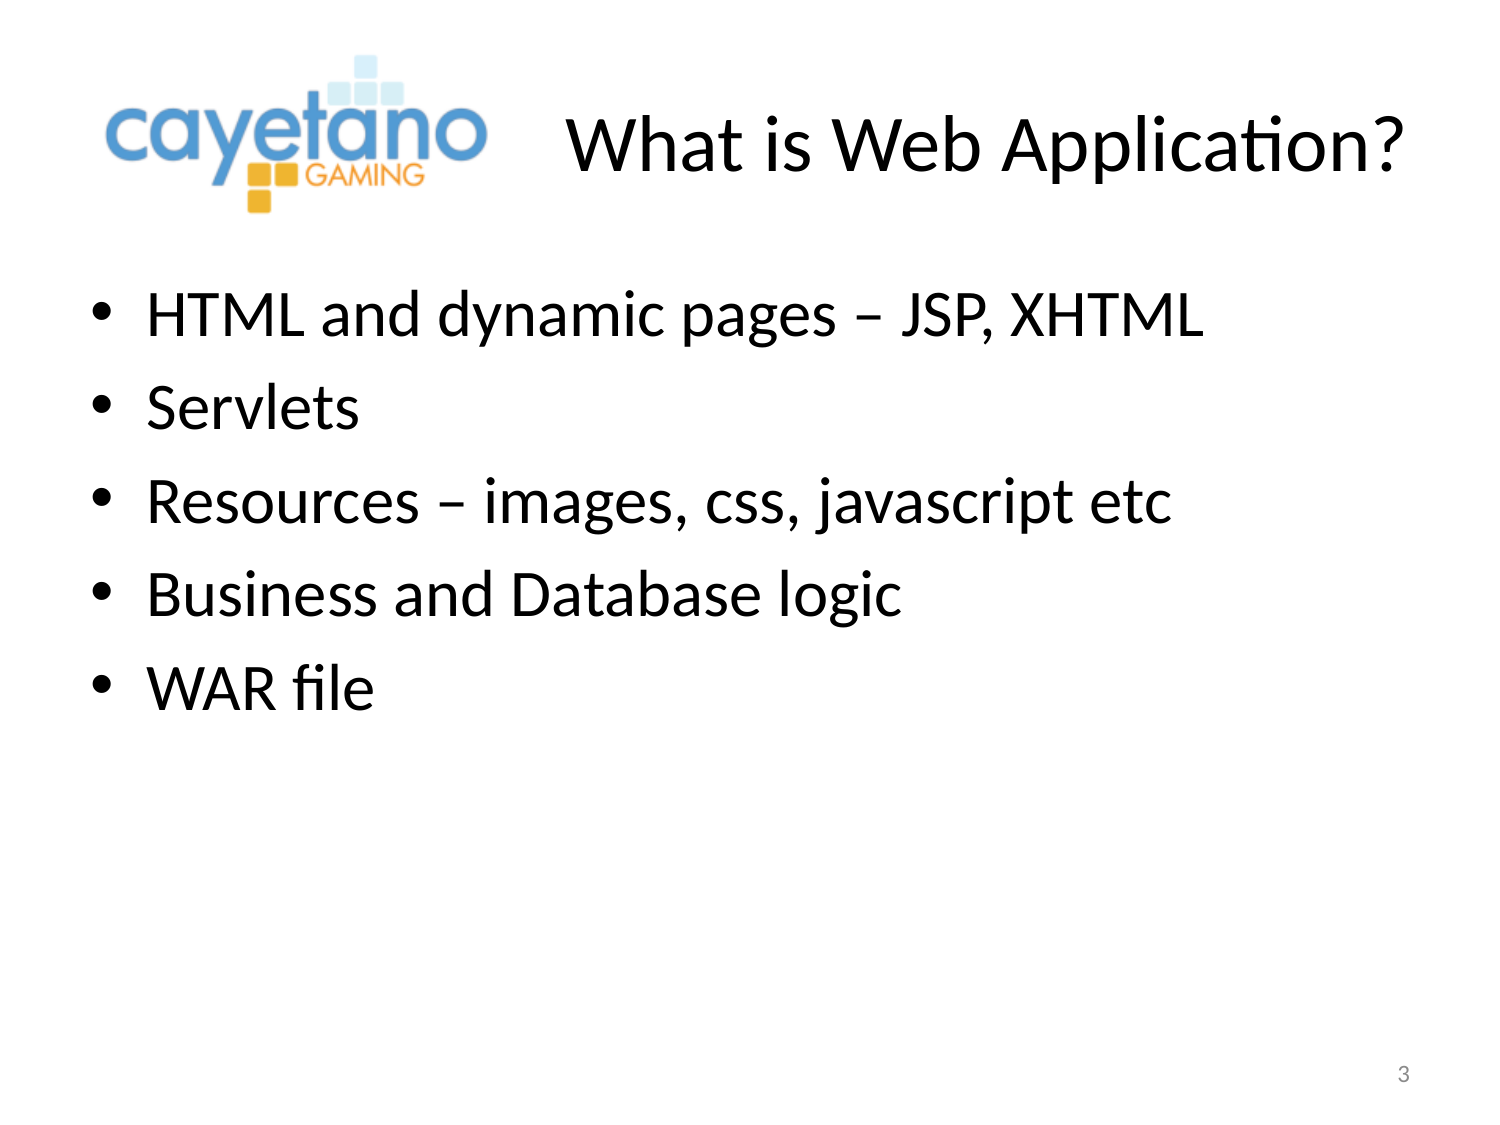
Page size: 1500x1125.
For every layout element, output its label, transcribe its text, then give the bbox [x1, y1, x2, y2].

title What is Web Application? [549, 45, 1425, 233]
picture [99, 49, 491, 216]
slide_number 3 [1074, 1042, 1425, 1103]
list HTML and dynamic pages – JSP, XHTML Servlets Resources – images, css, javascript etc Business and Database logic WAR file [75, 262, 1425, 1005]
